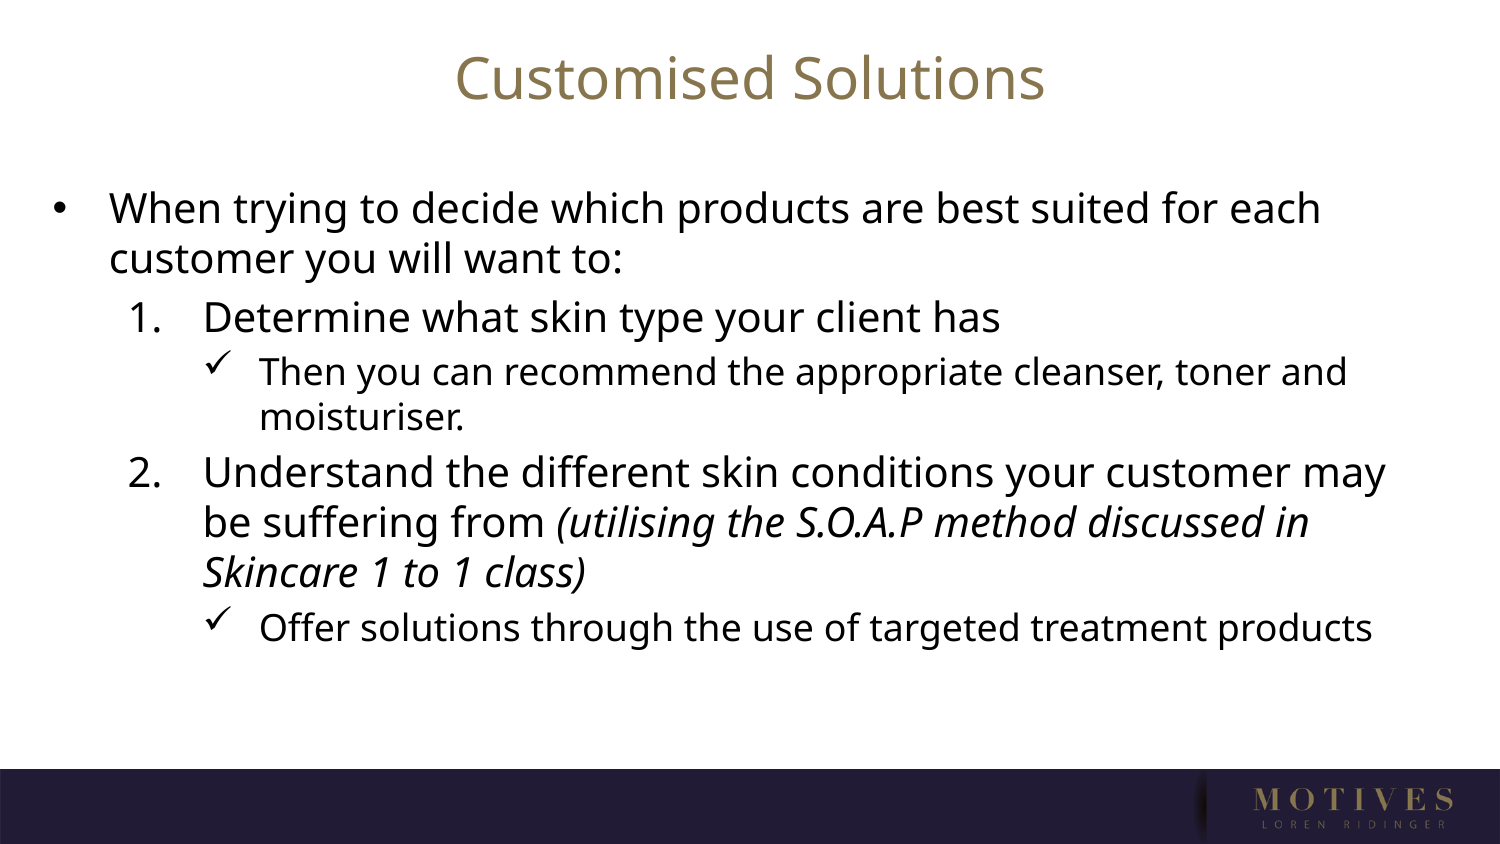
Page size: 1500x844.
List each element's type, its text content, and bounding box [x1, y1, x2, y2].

title Customised Solutions [0, 33, 1500, 175]
picture [0, 769, 1500, 844]
list When trying to decide which products are best suited for each customer you will want to: Determine what skin type your client has Then you can recommend the appropriate cleanser, toner and moisturiser. Understand the different skin conditions your customer may be suffering from (utilising the S.O.A.P method discussed in Skincare 1 to 1 class) Offer solutions through the use of targeted treatment products [37, 174, 1438, 732]
